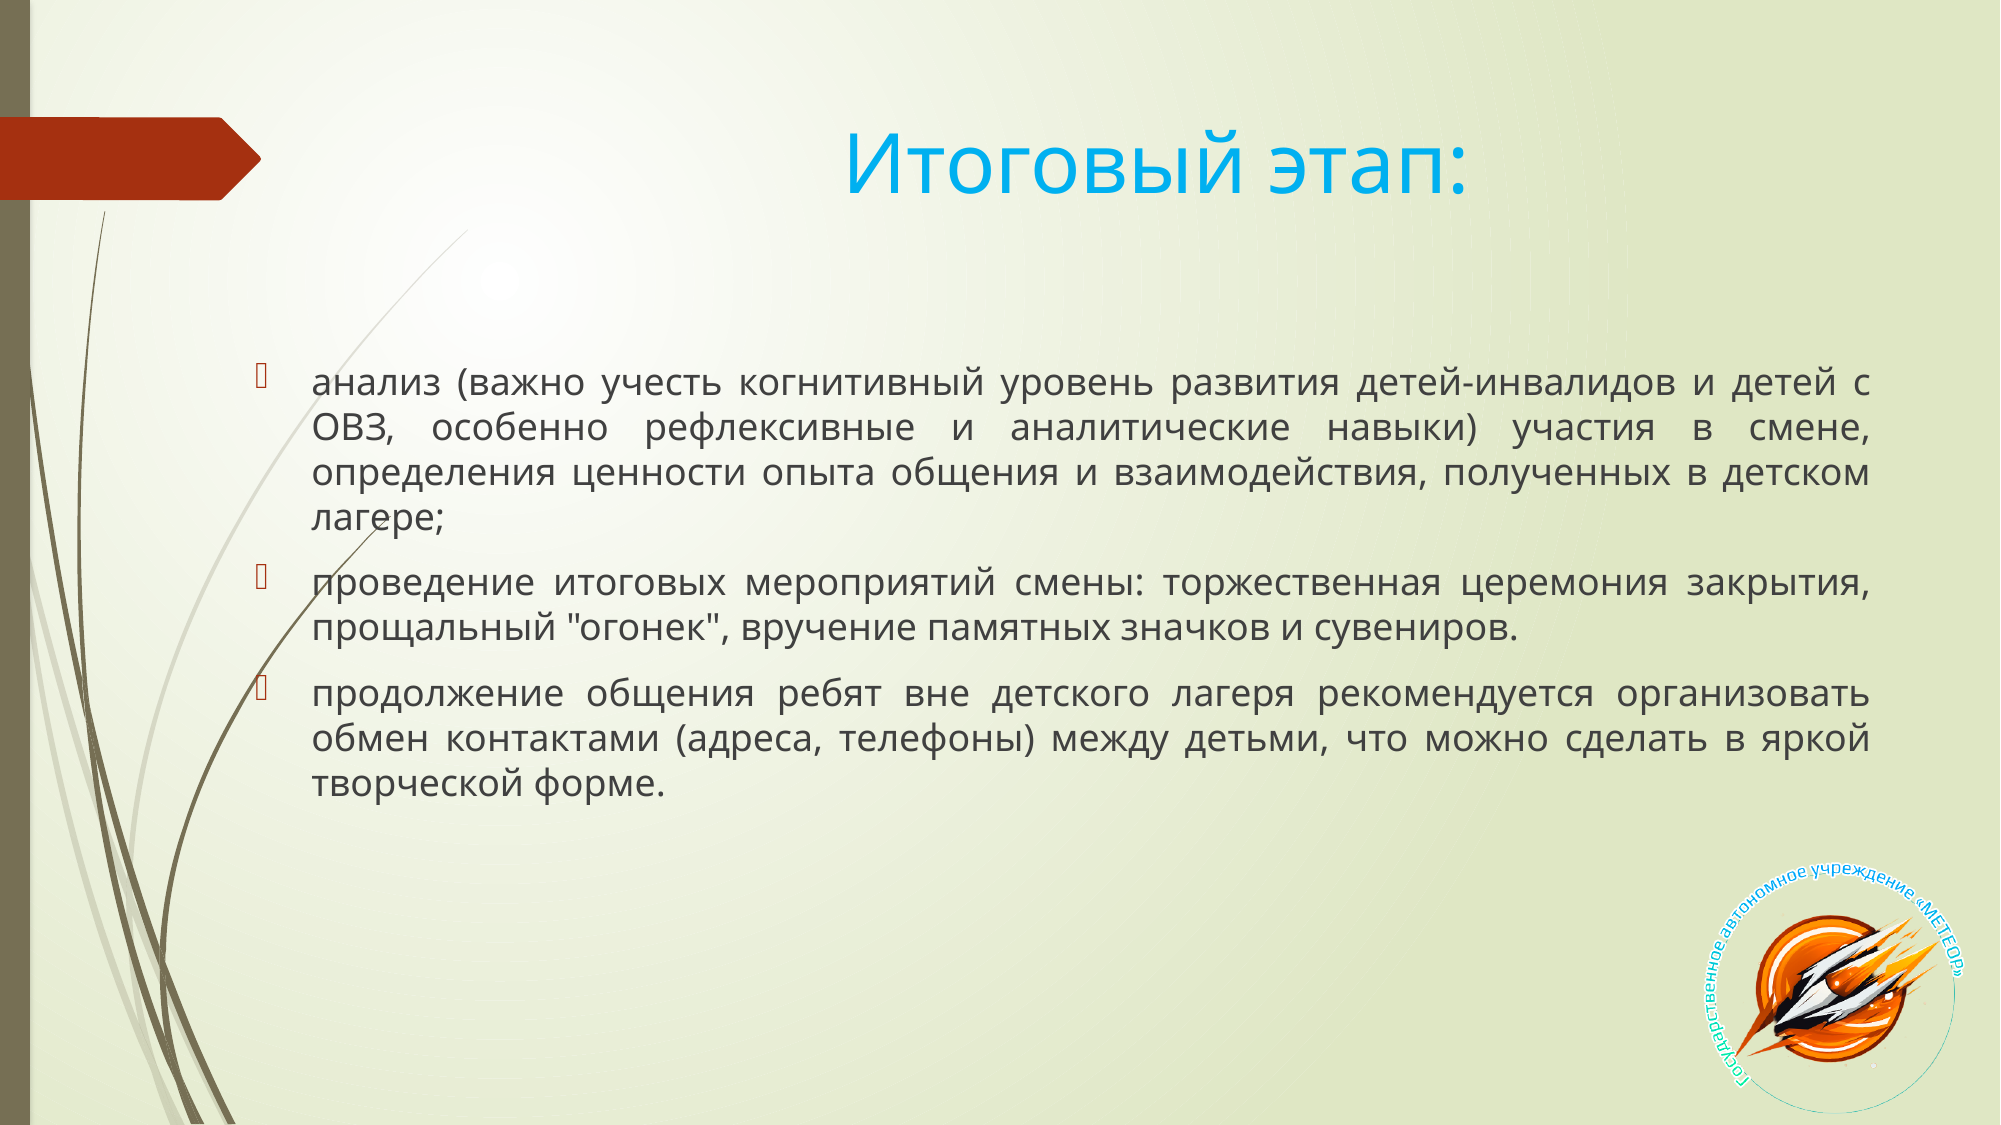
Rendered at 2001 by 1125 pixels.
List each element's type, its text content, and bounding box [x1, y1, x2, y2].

list анализ (важно учесть когнитивный уровень развития детей-инвалидов и детей с ОВЗ, особенно рефлексивные и аналитические навыки) участия в смене, определения ценности опыта общения и взаимодействия, полученных в детском лагере; проведение итоговых мероприятий смены: торжественная церемония закрытия, прощальный "огонек", вручение памятных значков и сувениров. продолжение общения ребят вне детского лагеря рекомендуется организовать обмен контактами (адреса, телефоны) между детьми, что можно сделать в яркой творческой форме. [240, 350, 1888, 970]
picture [1615, 834, 2001, 1125]
title Итоговый этап: [425, 102, 1888, 313]
